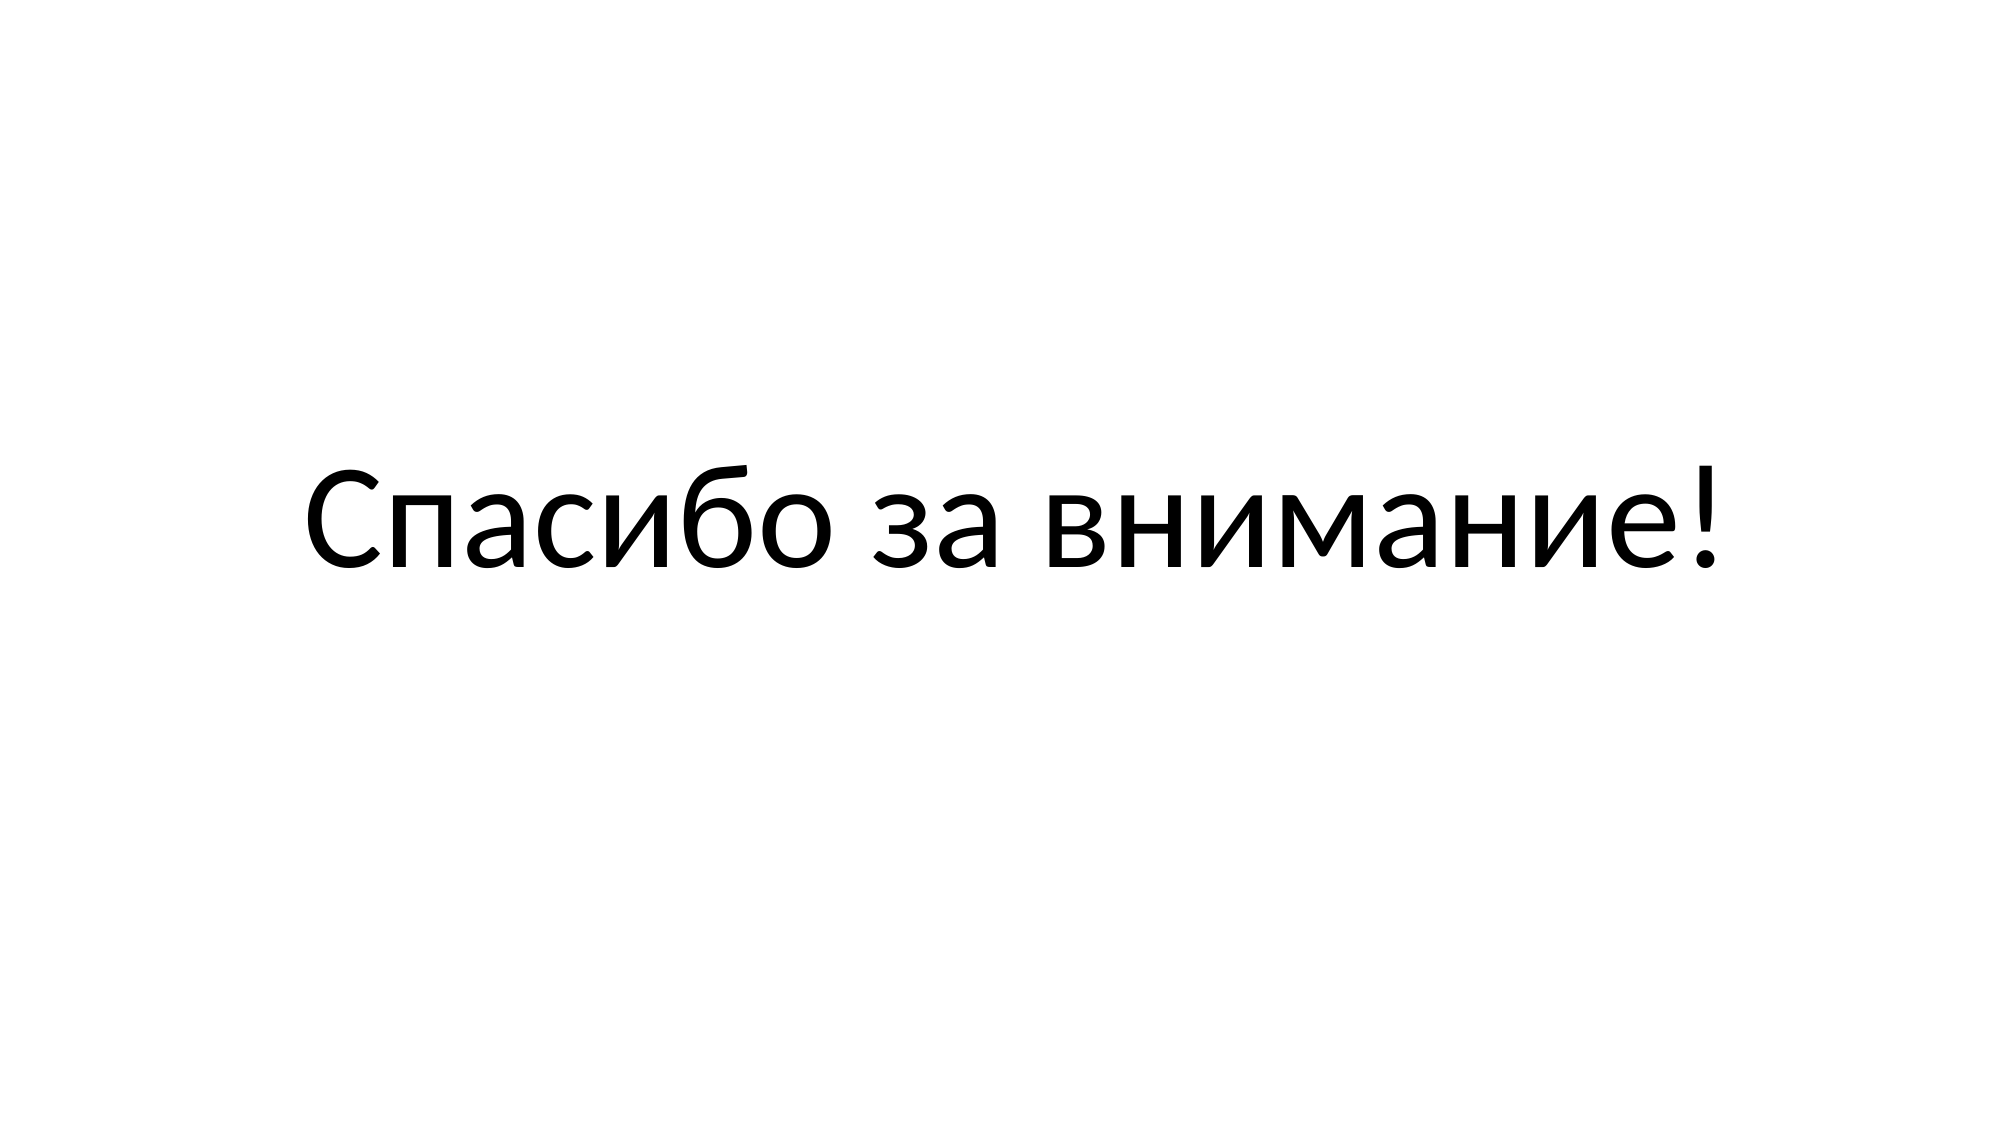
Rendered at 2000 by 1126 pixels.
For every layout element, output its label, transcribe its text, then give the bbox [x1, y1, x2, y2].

text_box Спасибо за внимание! [144, 410, 1891, 605]
